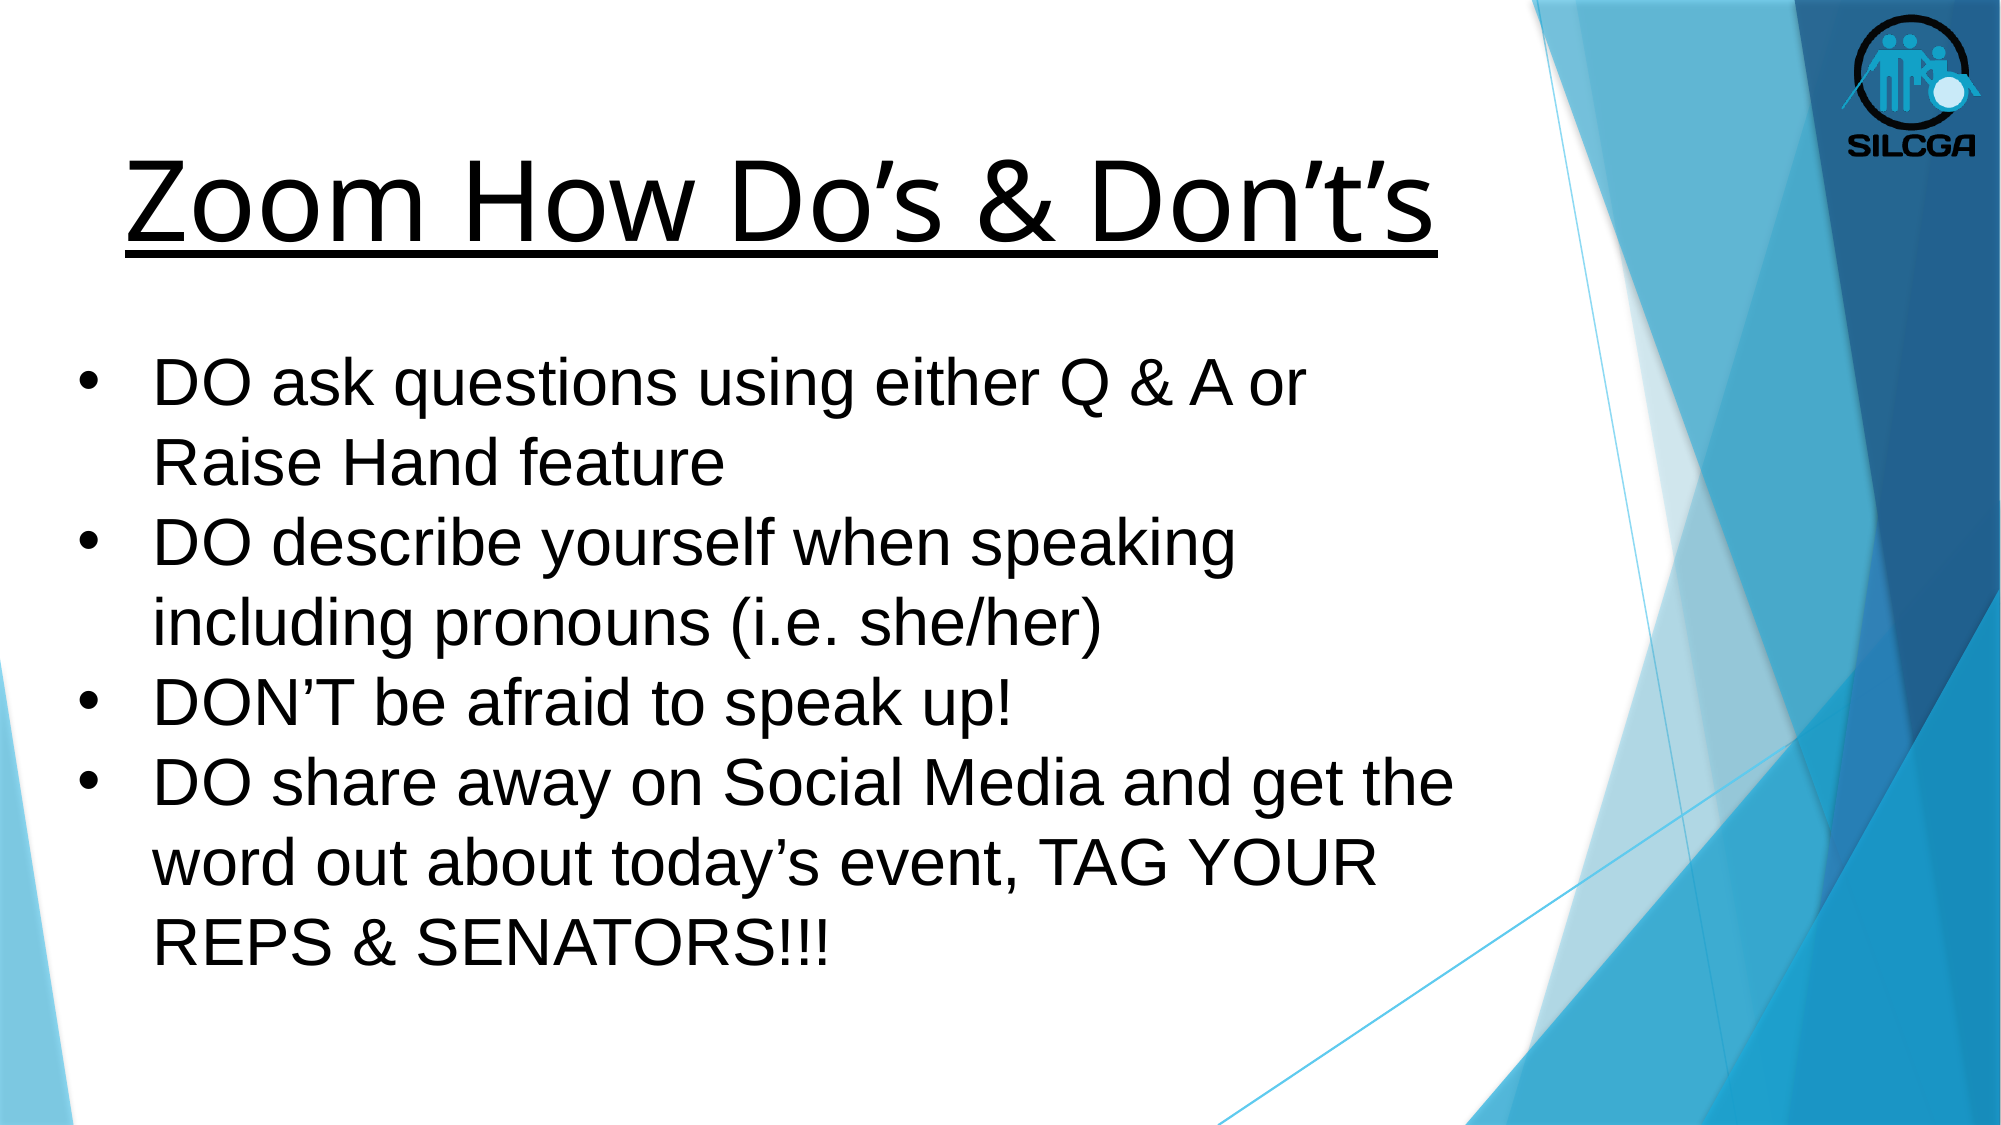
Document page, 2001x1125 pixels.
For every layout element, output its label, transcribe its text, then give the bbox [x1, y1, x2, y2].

text_box Zoom How Do’s & Don’t’s [4, 121, 1559, 272]
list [1839, 14, 1983, 165]
text_box DO ask questions using either Q & A or Raise Hand feature DO describe yourself when speaking including pronouns (i.e. she/her) DON’T be afraid to speak up! DO share away on Social Media and get the word out about today’s event, TAG YOUR REPS & SENATORS!!! [63, 331, 1478, 987]
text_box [1217, 746, 1785, 1125]
